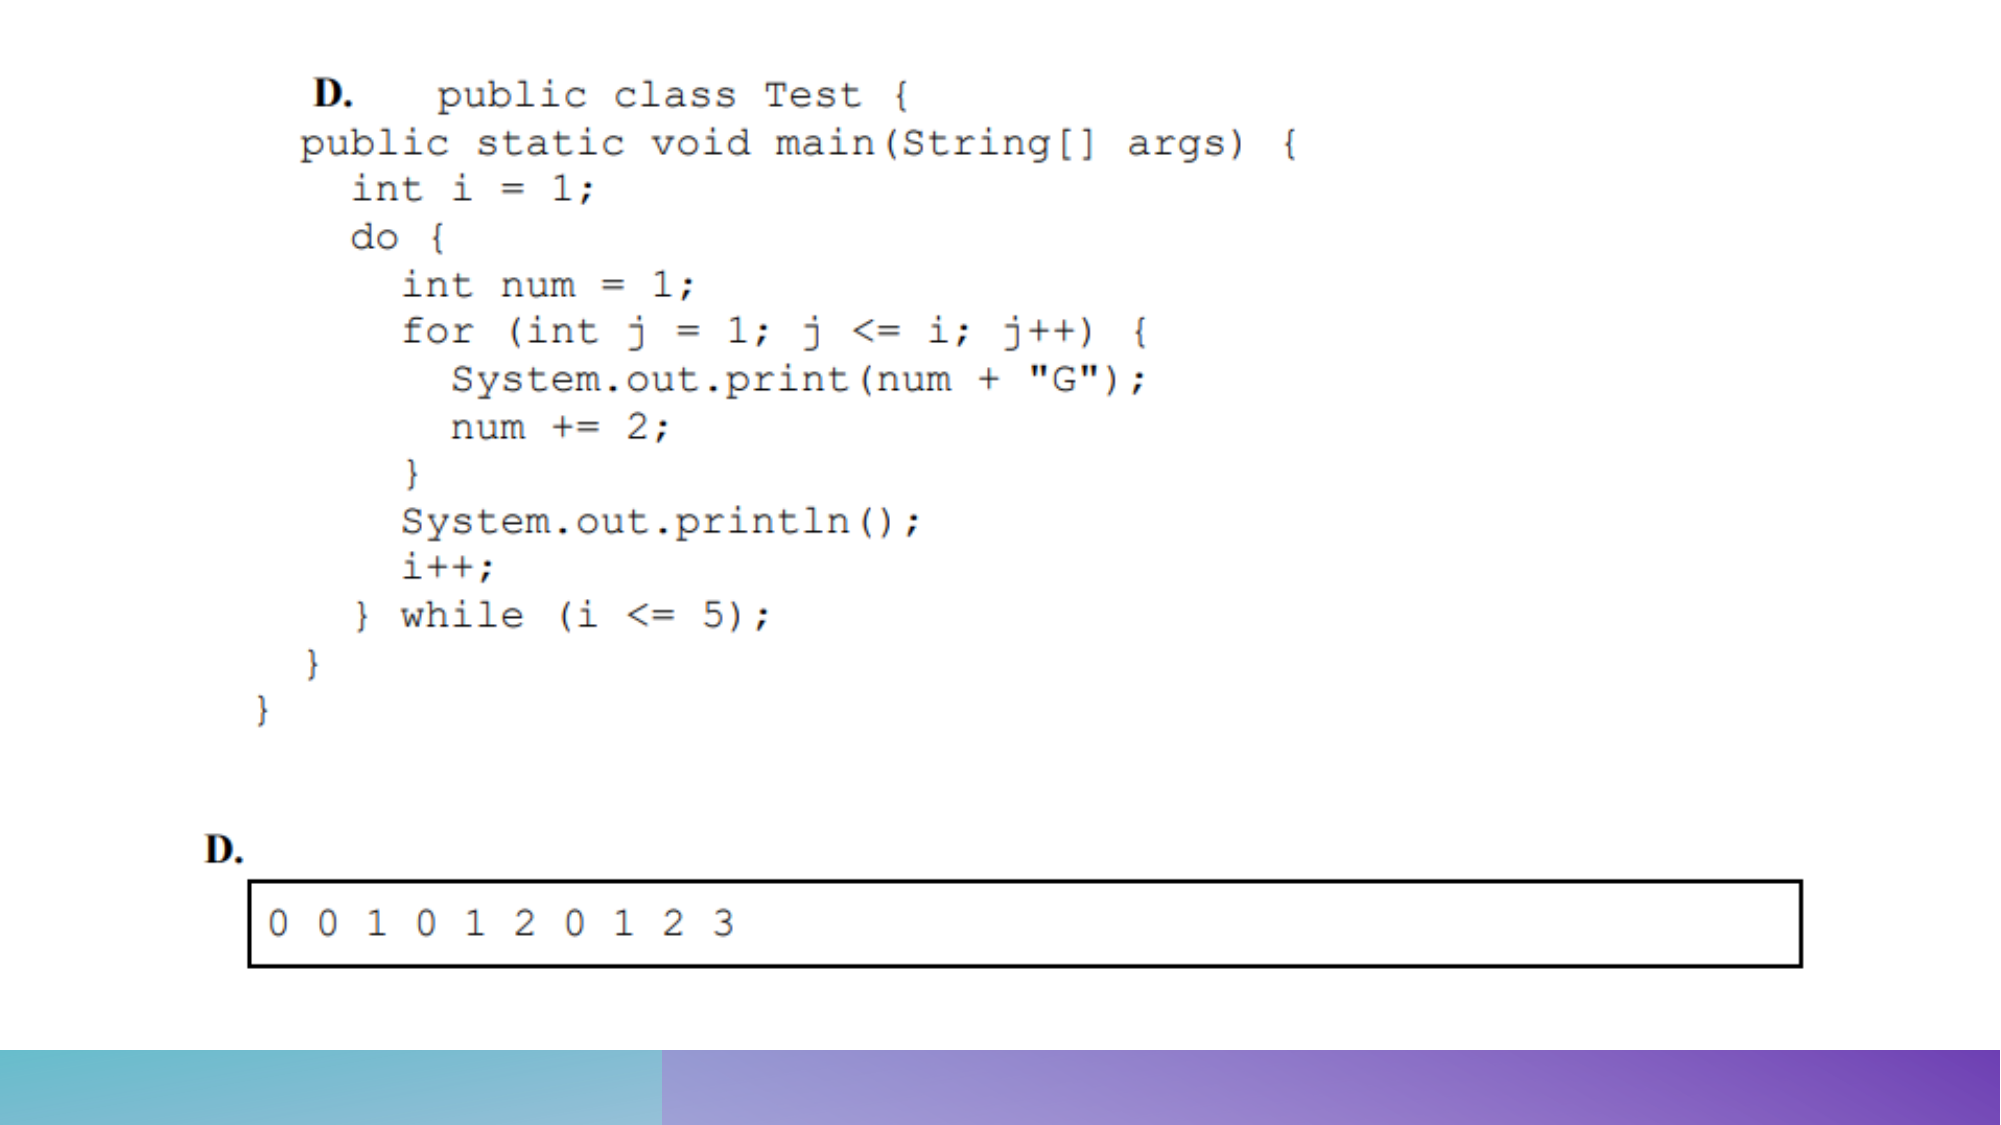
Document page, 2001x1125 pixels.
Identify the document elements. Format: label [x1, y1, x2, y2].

picture [153, 828, 1847, 1000]
picture [117, 65, 1926, 736]
